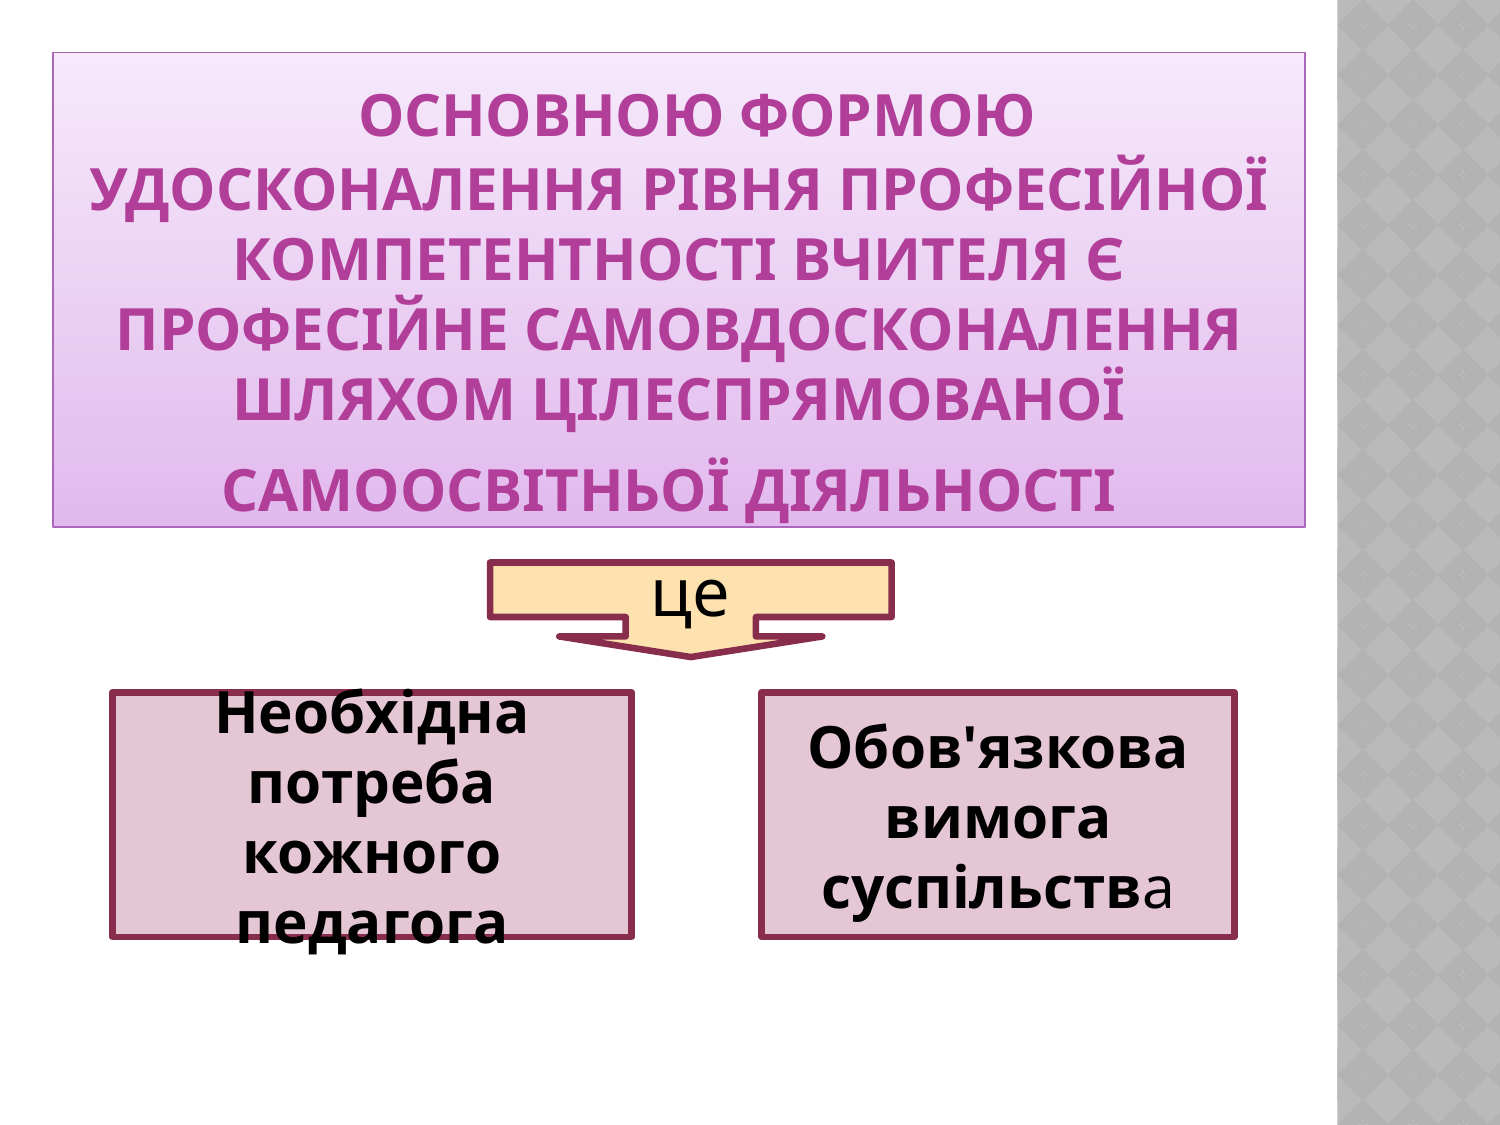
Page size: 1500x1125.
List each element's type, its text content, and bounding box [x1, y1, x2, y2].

text_box Обов'язкова вимога суспільства [758, 689, 1238, 940]
text_box це [486, 559, 895, 661]
title основною формою удосконалення рівня професійної компетентності вчителя є професійне самовдосконалення шляхом цілеспрямованої самоосвітньої діяльності [52, 52, 1306, 528]
text_box Необхідна потреба кожного педагога [109, 689, 635, 940]
